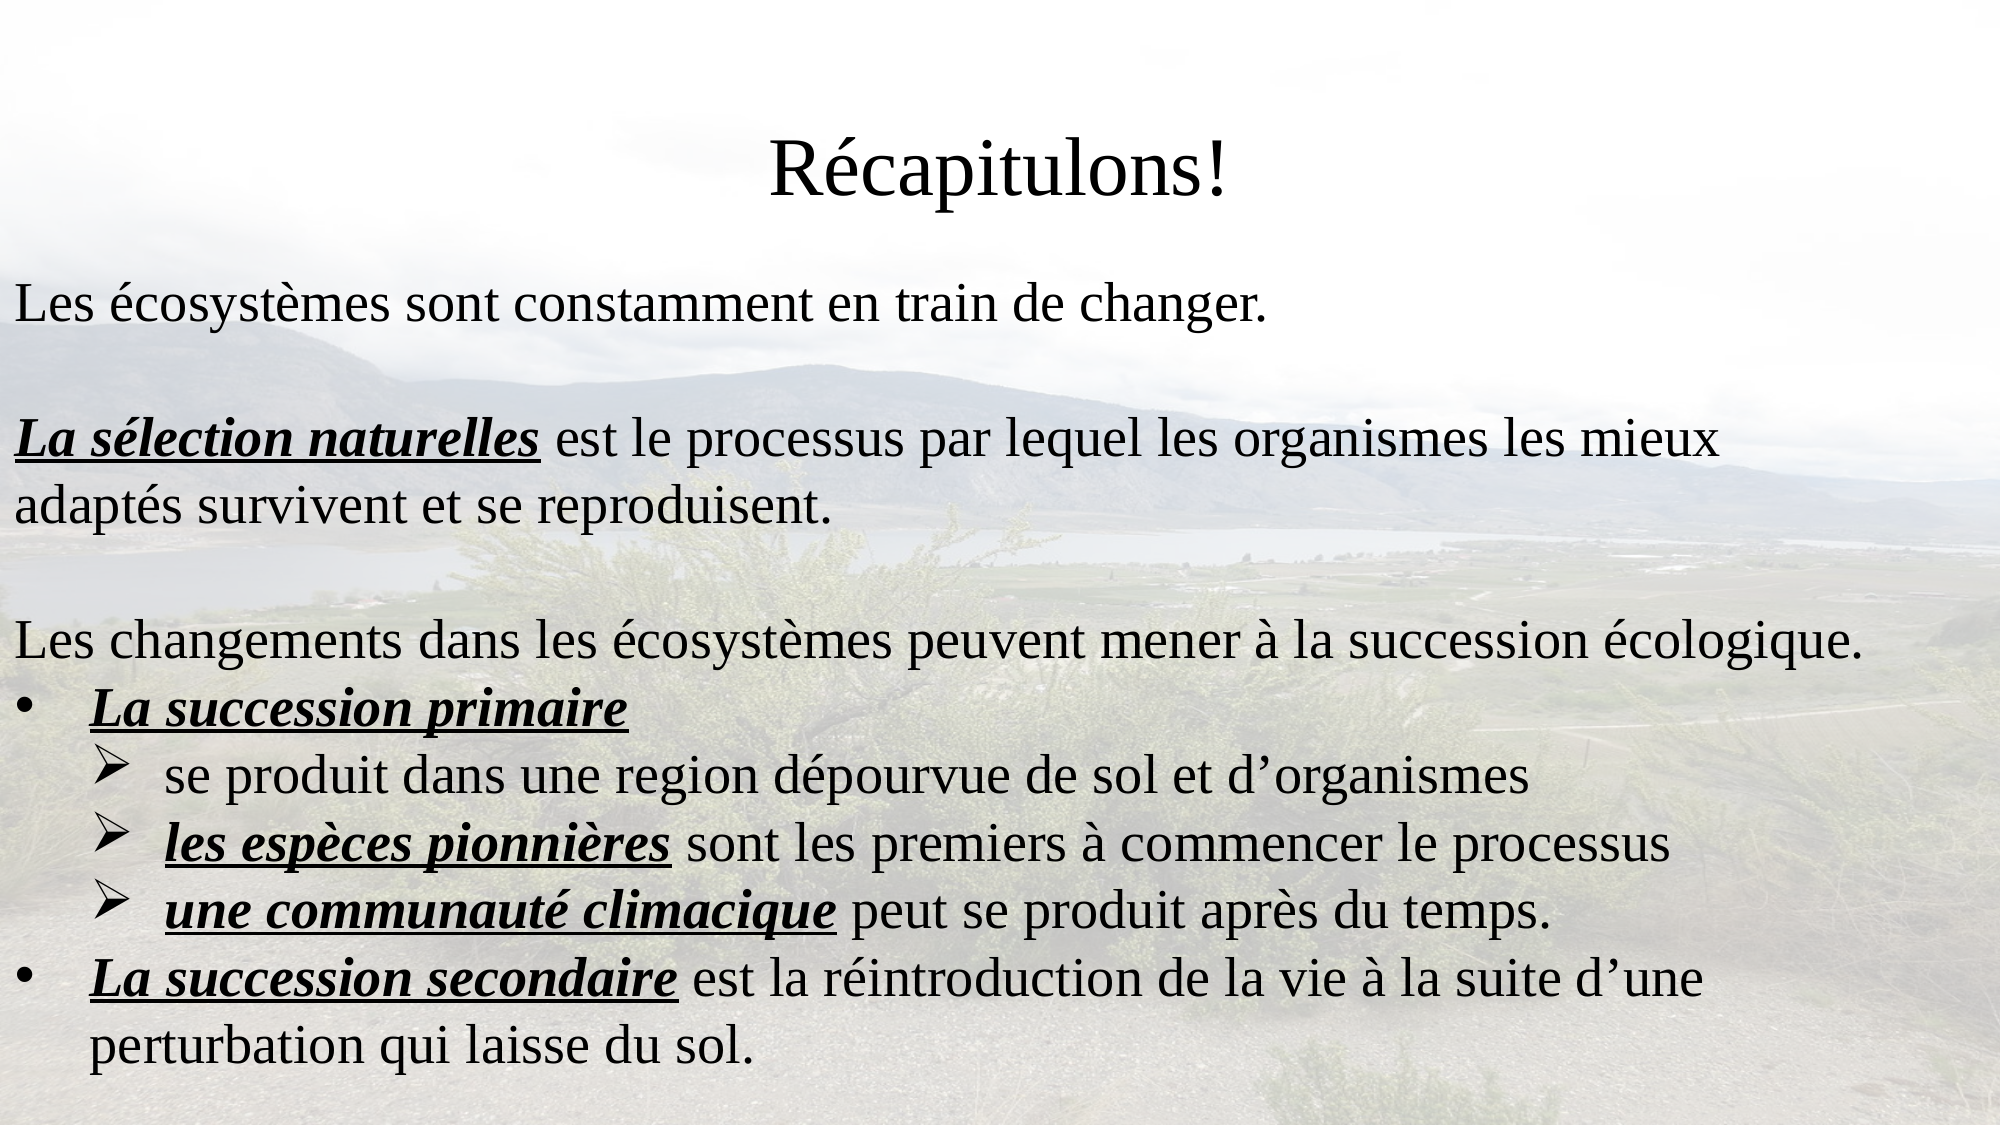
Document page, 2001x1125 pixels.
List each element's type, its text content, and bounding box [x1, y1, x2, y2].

title Récapitulons! [137, 59, 1863, 257]
text_box Les écosystèmes sont constamment en train de changer. La sélection naturelles est le processus par lequel les organismes les mieux adaptés survivent et se reproduisent. Les changements dans les écosystèmes peuvent mener à la succession écologique. La succession primaire se produit dans une region dépourvue de sol et d’organismes les espèces pionnières sont les premiers à commencer le processus une communauté climacique peut se produit après du temps. La succession secondaire est la réintroduction de la vie à la suite d’une perturbation qui laisse du sol. [0, 257, 1898, 1083]
